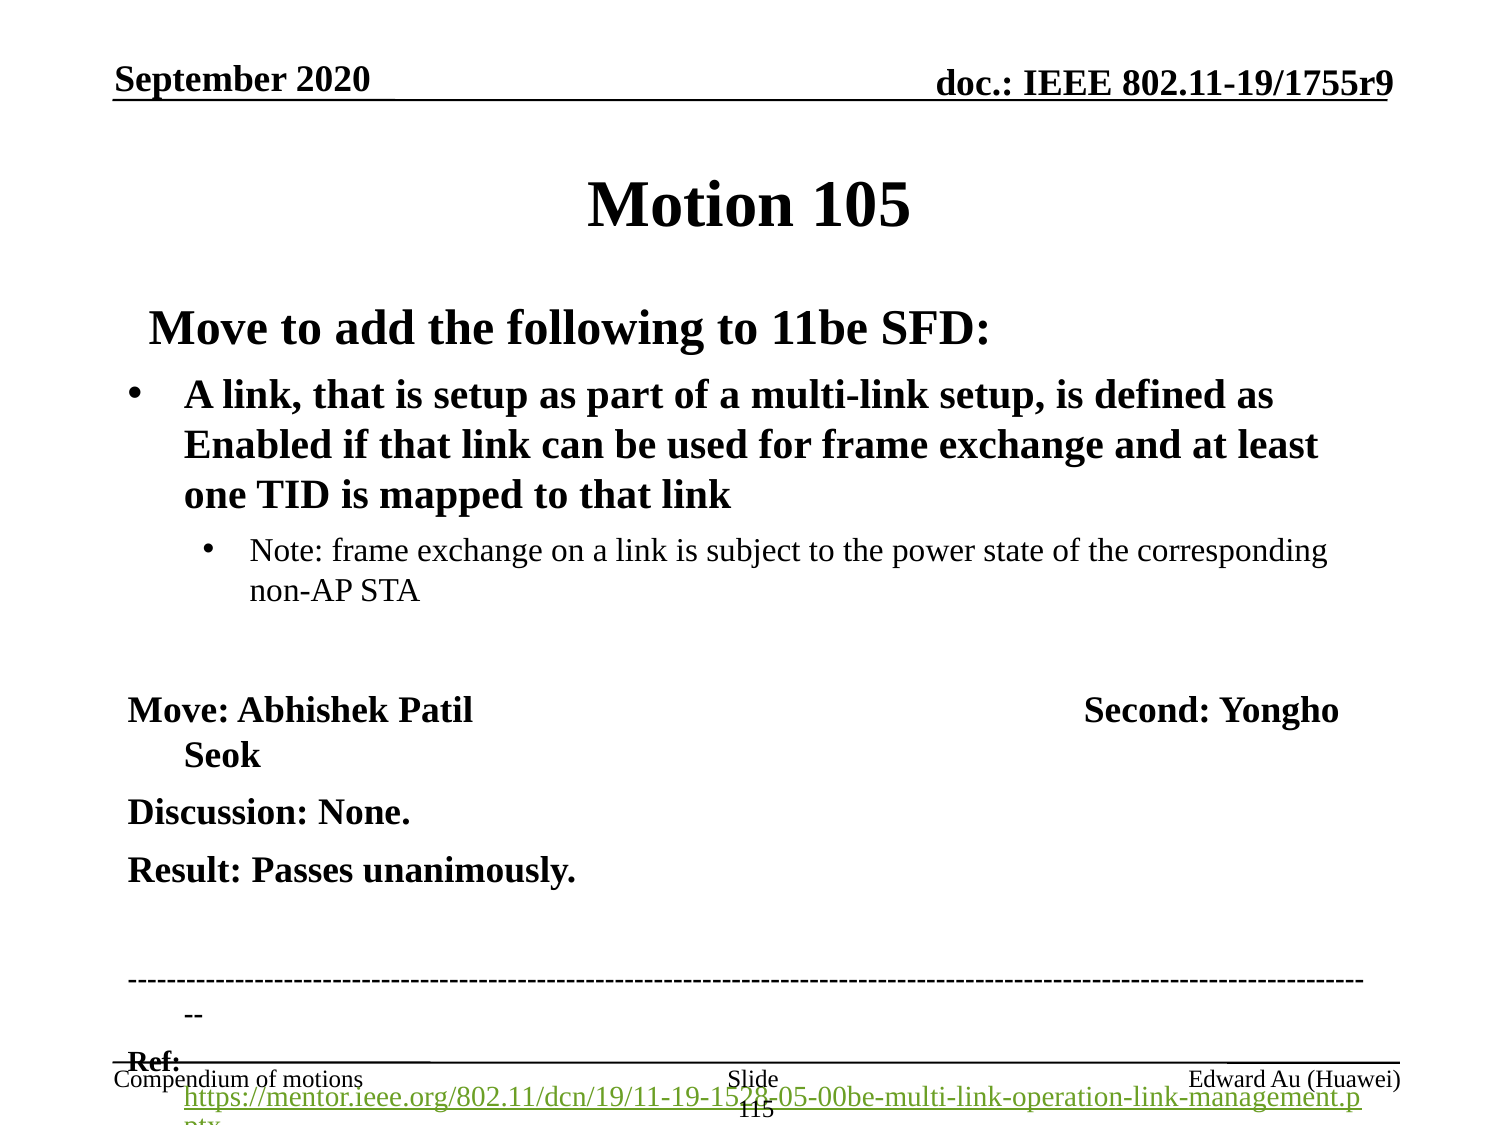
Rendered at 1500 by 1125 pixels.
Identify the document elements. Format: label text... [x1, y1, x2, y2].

footer Edward Au (Huawei) [878, 1061, 1402, 1093]
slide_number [114, 54, 423, 100]
title Motion 105 [112, 112, 1388, 286]
slide_number Slide 115 [712, 1061, 800, 1123]
list Move to add the following to 11be SFD: A link, that is setup as part of a multi-link setup, is defined as Enabled if that link can be used for frame exchange and at least one TID is mapped to that link Note: frame exchange on a link is subject to the power state of the corresponding non-AP STA Move: Abhishek Patil Second: Yongho Seok Discussion: None. Result: Passes unanimously. --------------------------------------------------------------------------------------------------------------------------------- Ref: https://mentor.ieee.org/802.11/dcn/19/11-19-1528-05-00be-multi-link-operation-link-management.pptx [112, 286, 1388, 1071]
